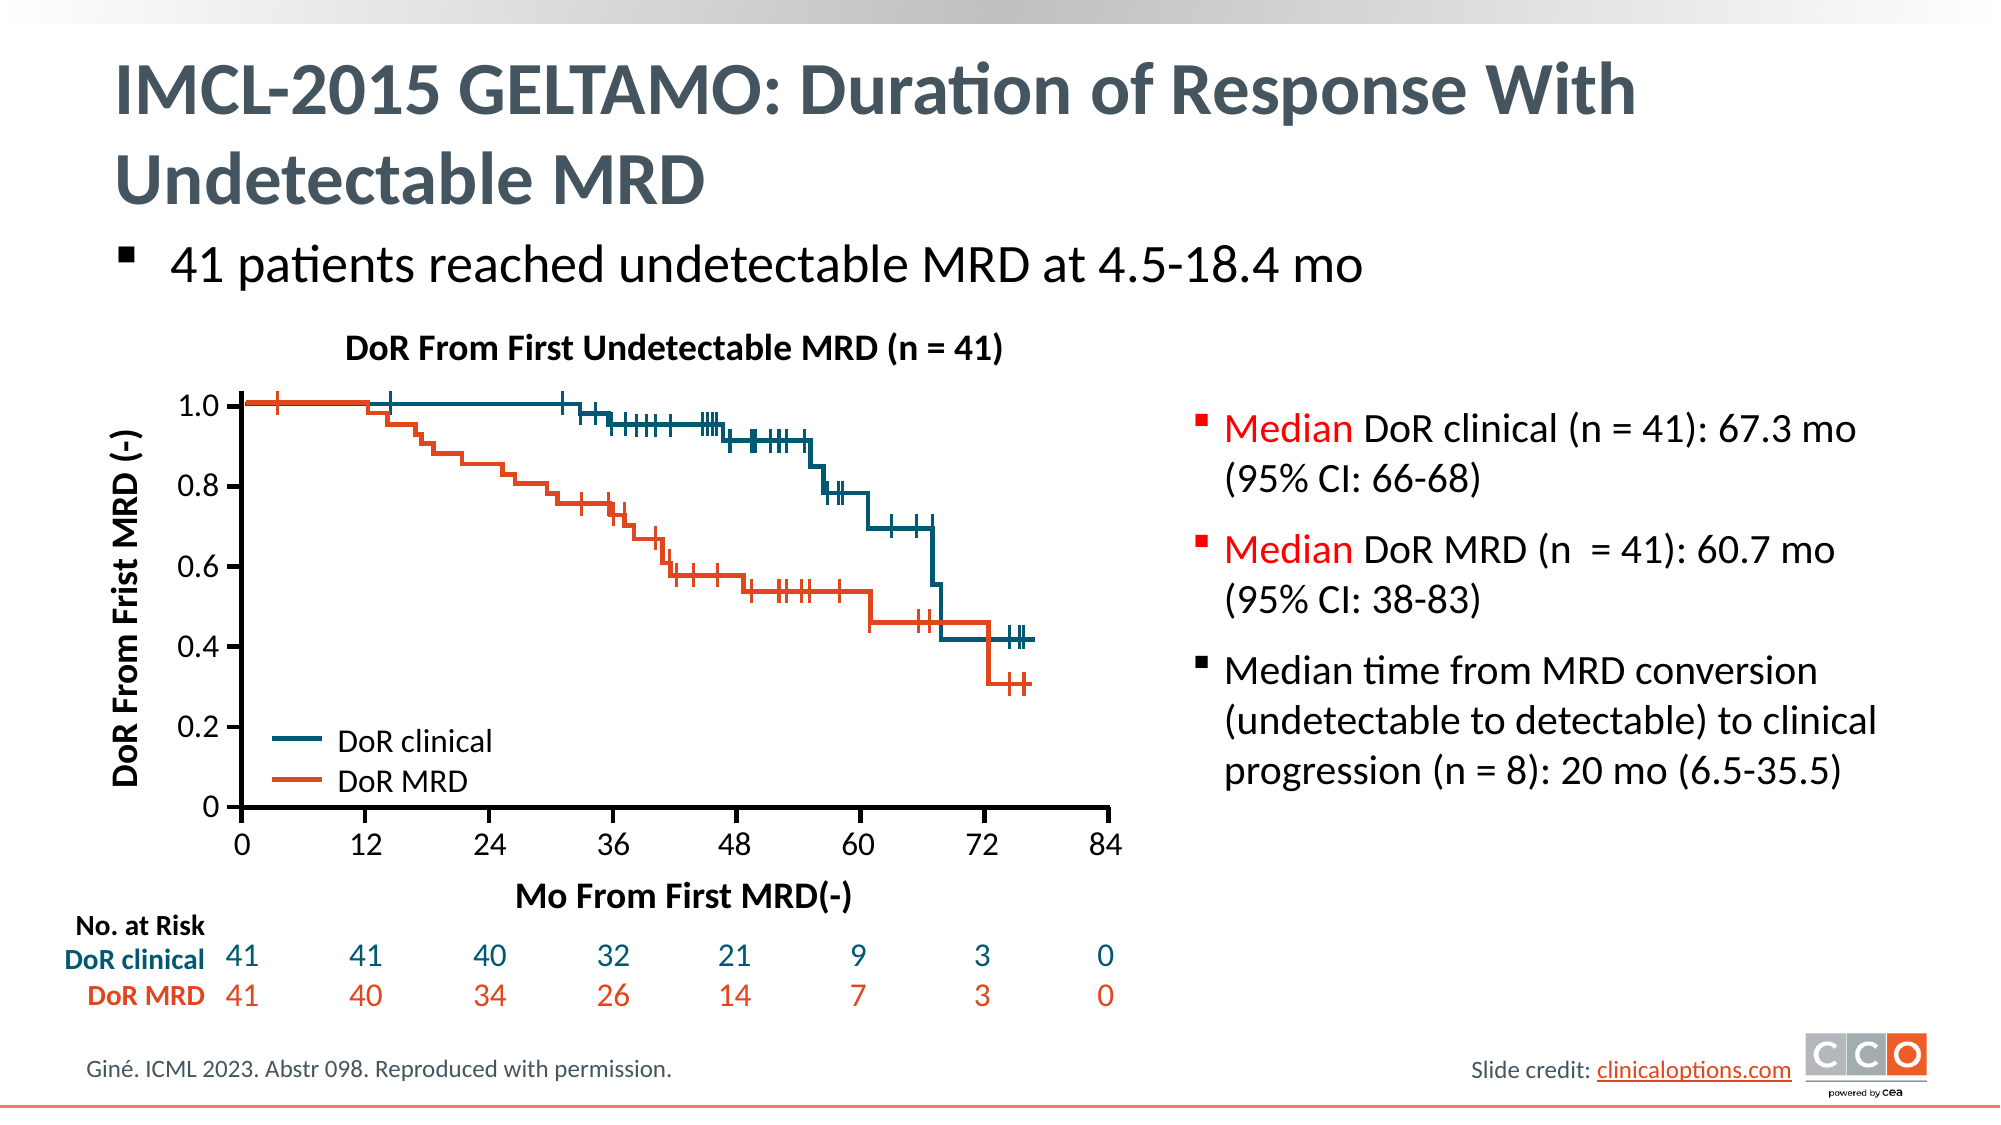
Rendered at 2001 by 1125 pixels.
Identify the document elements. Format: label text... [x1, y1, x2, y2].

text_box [48, 315, 1139, 1023]
title IMCL-2015 GELTAMO: Duration of Response With Undetectable MRD [100, 39, 1884, 220]
text_box Giné. ICML 2023. Abstr 098. Reproduced with permission. [71, 1045, 703, 1090]
list 41 patients reached undetectable MRD at 4.5-18.4 mo [99, 227, 1399, 291]
picture [1805, 1033, 1927, 1098]
text_box Median DoR clinical (n = 41): 67.3 mo (95% CI: 66-68) Median DoR MRD (n = 41): 60.7 mo (95% CI: 38-83) Median time from MRD conversion (undetectable to detectable) to clinical progression (n = 8): 20 mo (6.5-35.5) [1177, 393, 1919, 800]
